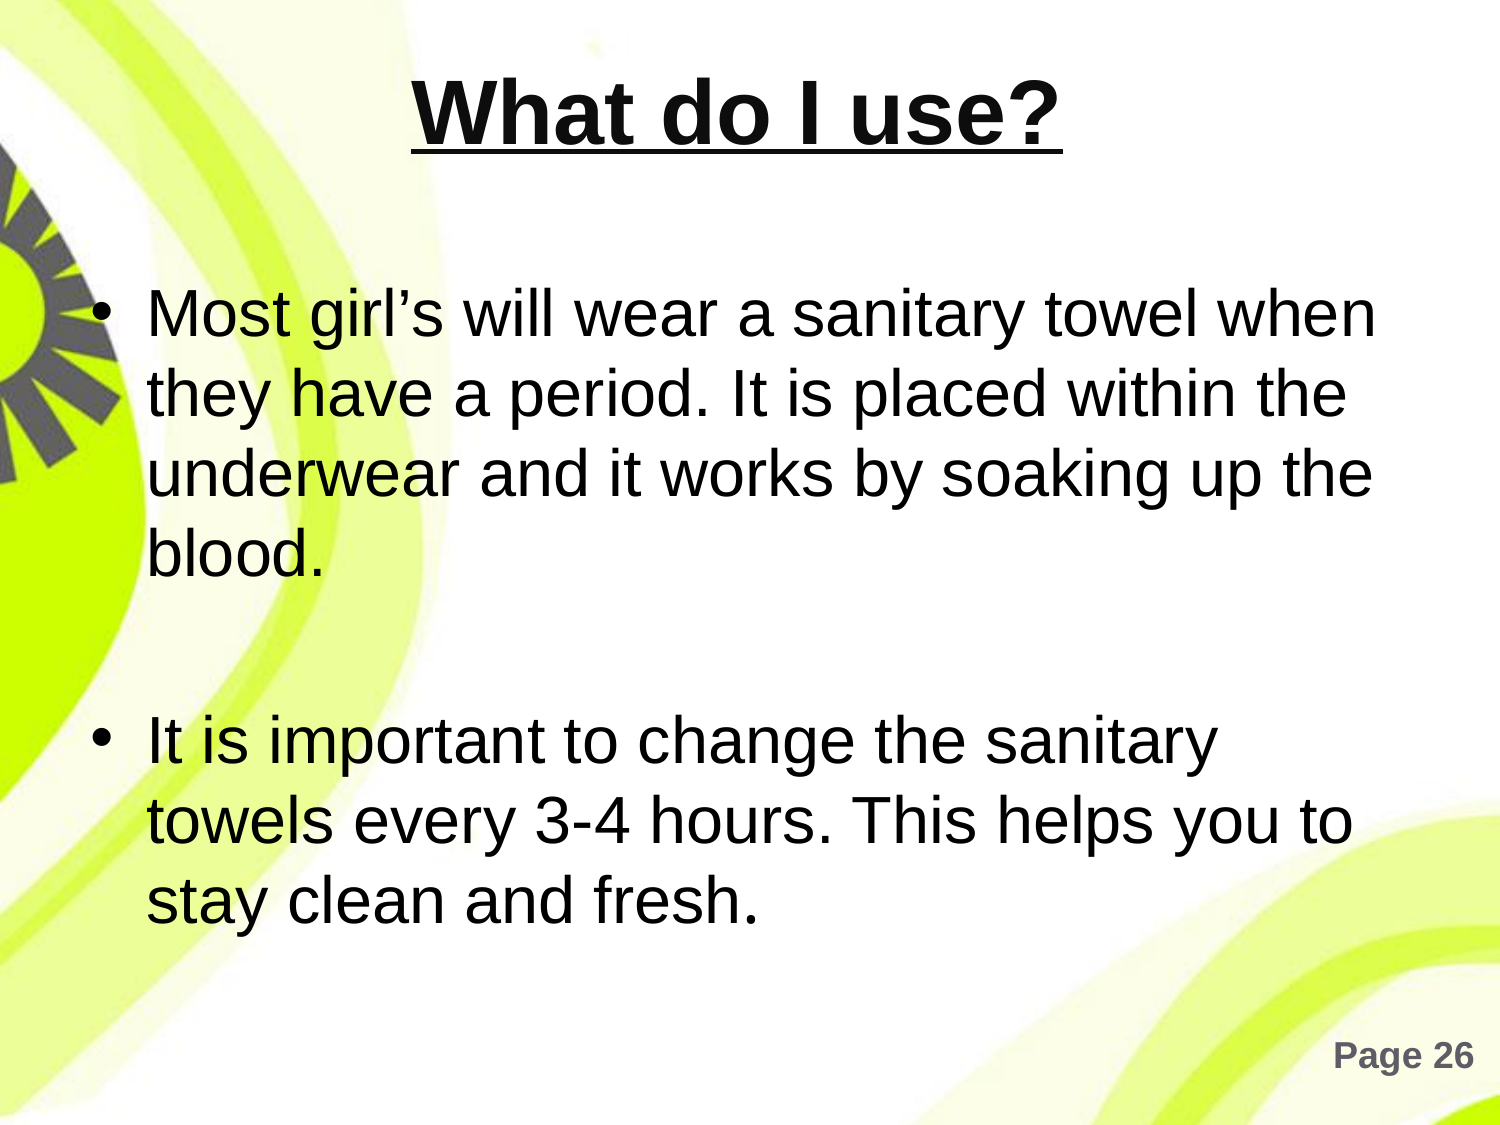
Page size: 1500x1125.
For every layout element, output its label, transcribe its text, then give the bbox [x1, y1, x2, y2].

list Most girl’s will wear a sanitary towel when they have a period. It is placed within the underwear and it works by soaking up the blood. It is important to change the sanitary towels every 3-4 hours. This helps you to stay clean and fresh. [75, 262, 1425, 1005]
picture [0, 0, 1500, 1125]
title What do I use? [75, 45, 1425, 233]
